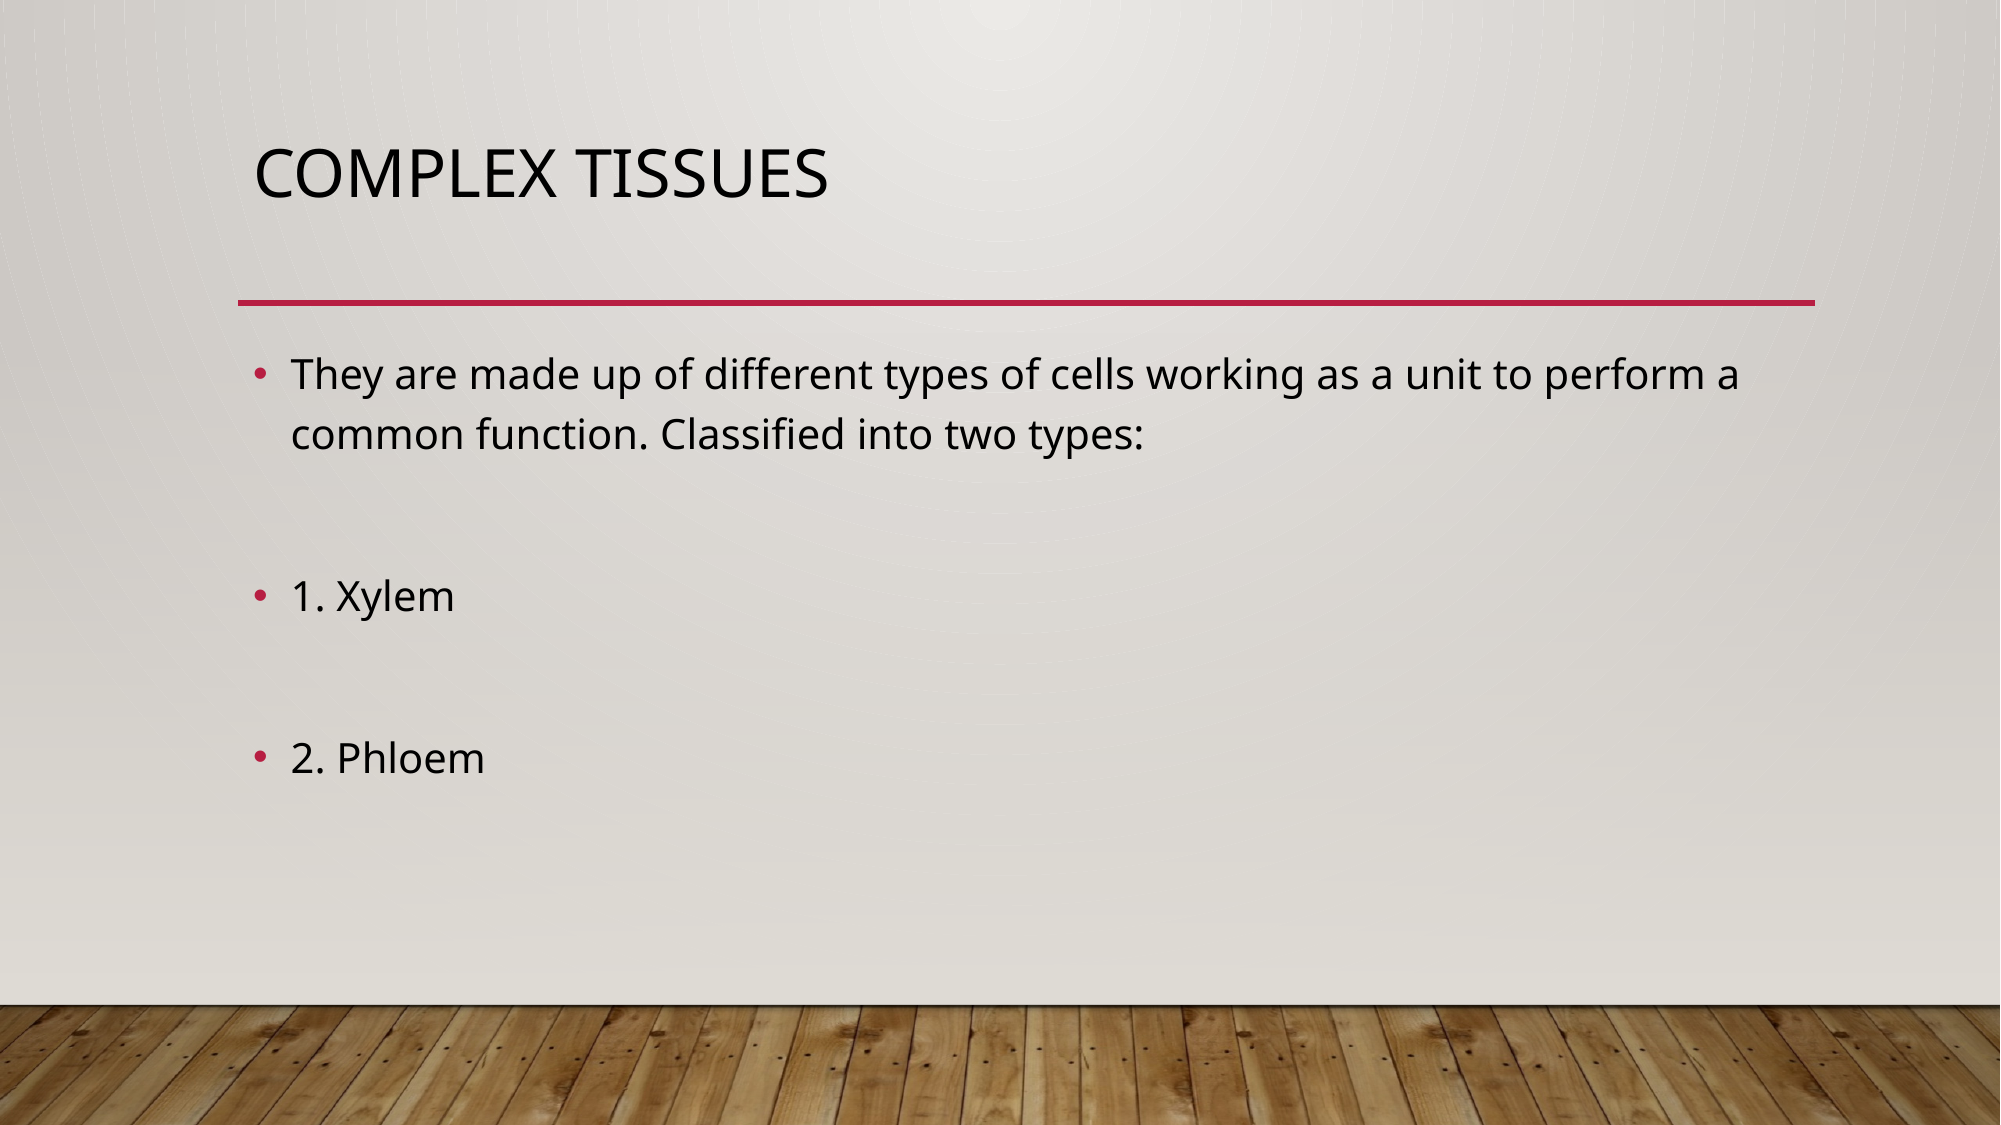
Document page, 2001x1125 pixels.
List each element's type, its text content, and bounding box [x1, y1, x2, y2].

picture [0, 1005, 2000, 1125]
title Complex tissues [238, 131, 1814, 305]
list They are made up of different types of cells working as a unit to perform a common function. Classified into two types: 1. Xylem 2. Phloem [238, 330, 1814, 897]
